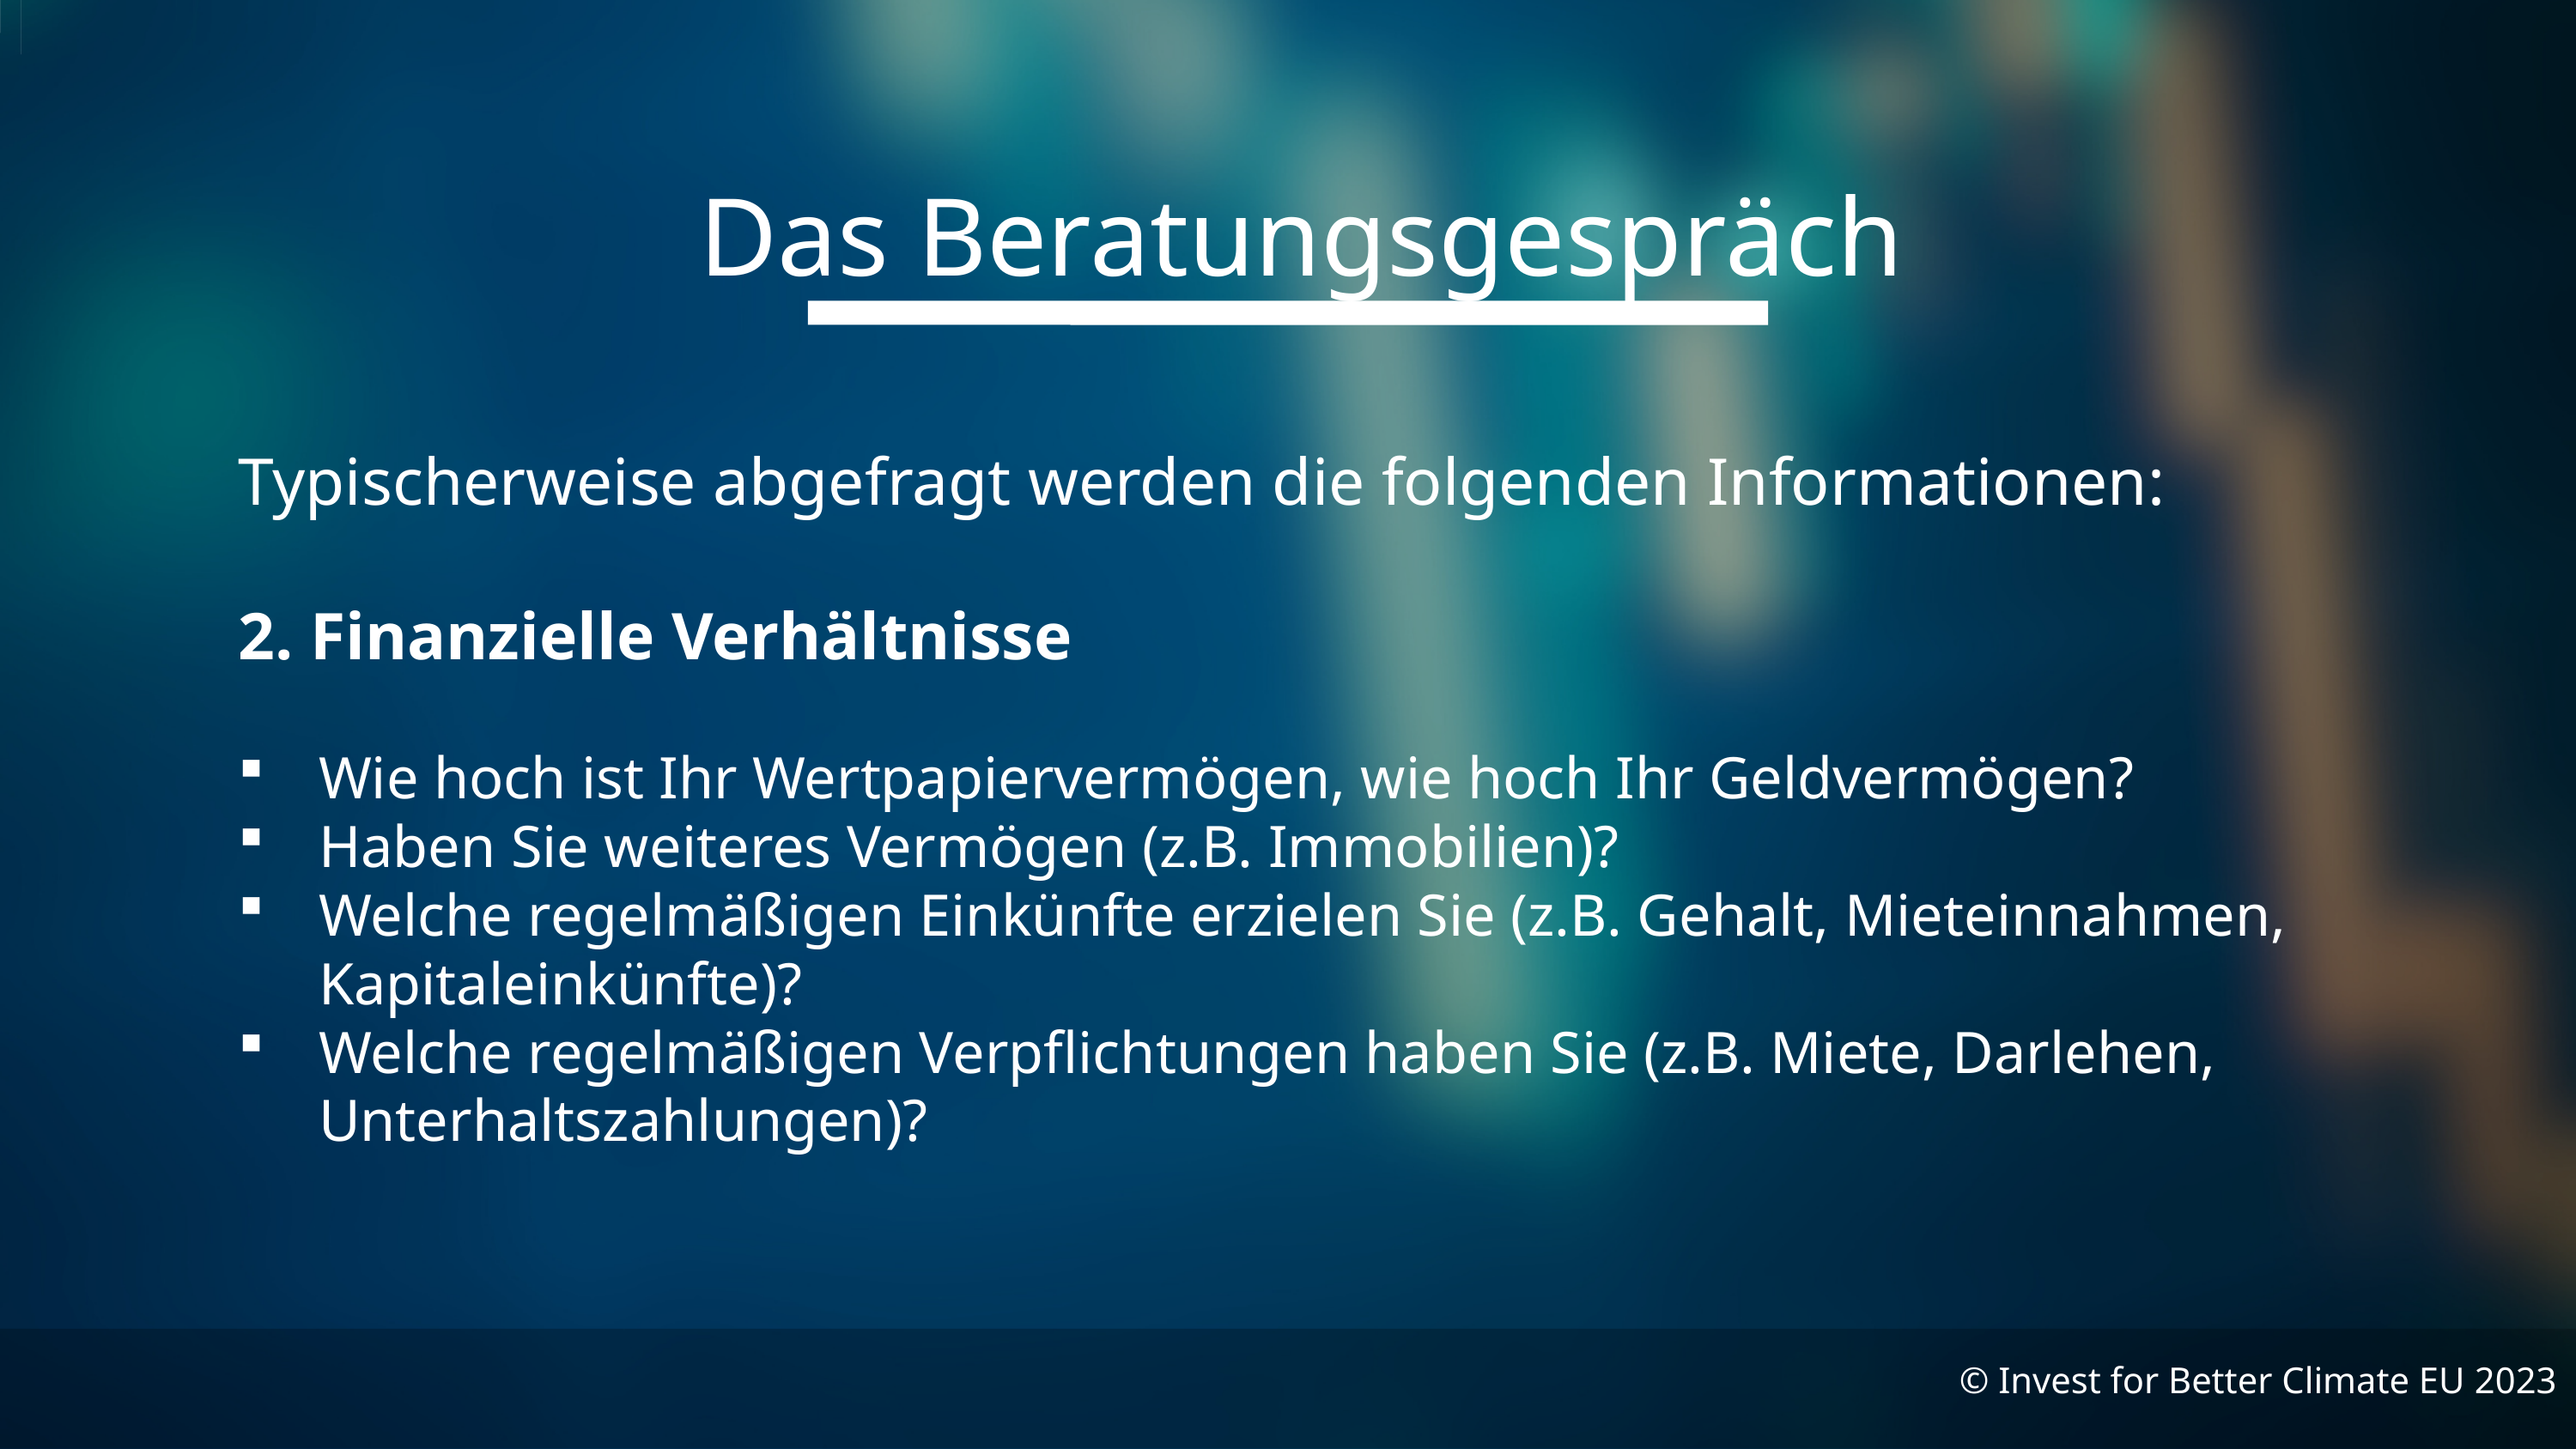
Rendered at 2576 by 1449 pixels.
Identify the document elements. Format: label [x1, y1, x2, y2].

text_box [0, 0, 2576, 1449]
